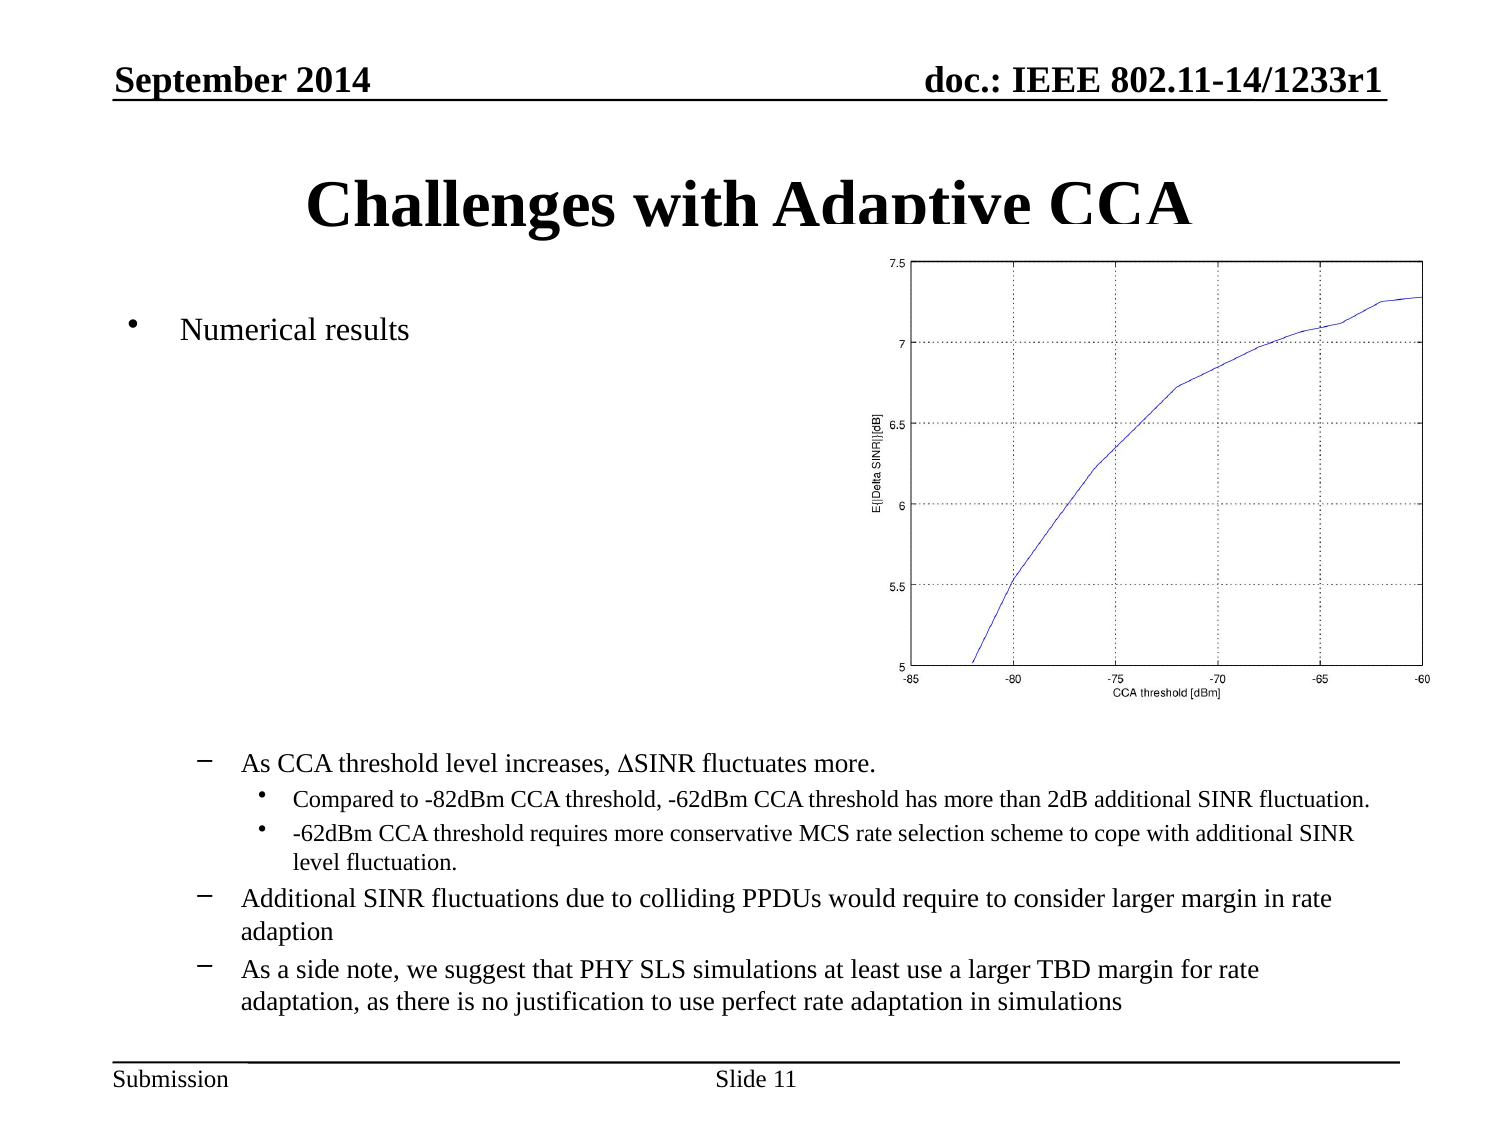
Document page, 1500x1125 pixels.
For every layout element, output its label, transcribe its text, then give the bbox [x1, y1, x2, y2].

list Numerical results As CCA threshold level increases, DSINR fluctuates more. Compared to -82dBm CCA threshold, -62dBm CCA threshold has more than 2dB additional SINR fluctuation. -62dBm CCA threshold requires more conservative MCS rate selection scheme to cope with additional SINR level fluctuation. Additional SINR fluctuations due to colliding PPDUs would require to consider larger margin in rate adaption As a side note, we suggest that PHY SLS simulations at least use a larger TBD margin for rate adaptation, as there is no justification to use perfect rate adaptation in simulations [112, 299, 1388, 1038]
slide_number Slide 11 [712, 1061, 800, 1093]
picture [824, 224, 1485, 720]
title Challenges with Adaptive CCA [112, 112, 1388, 288]
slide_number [114, 54, 374, 101]
